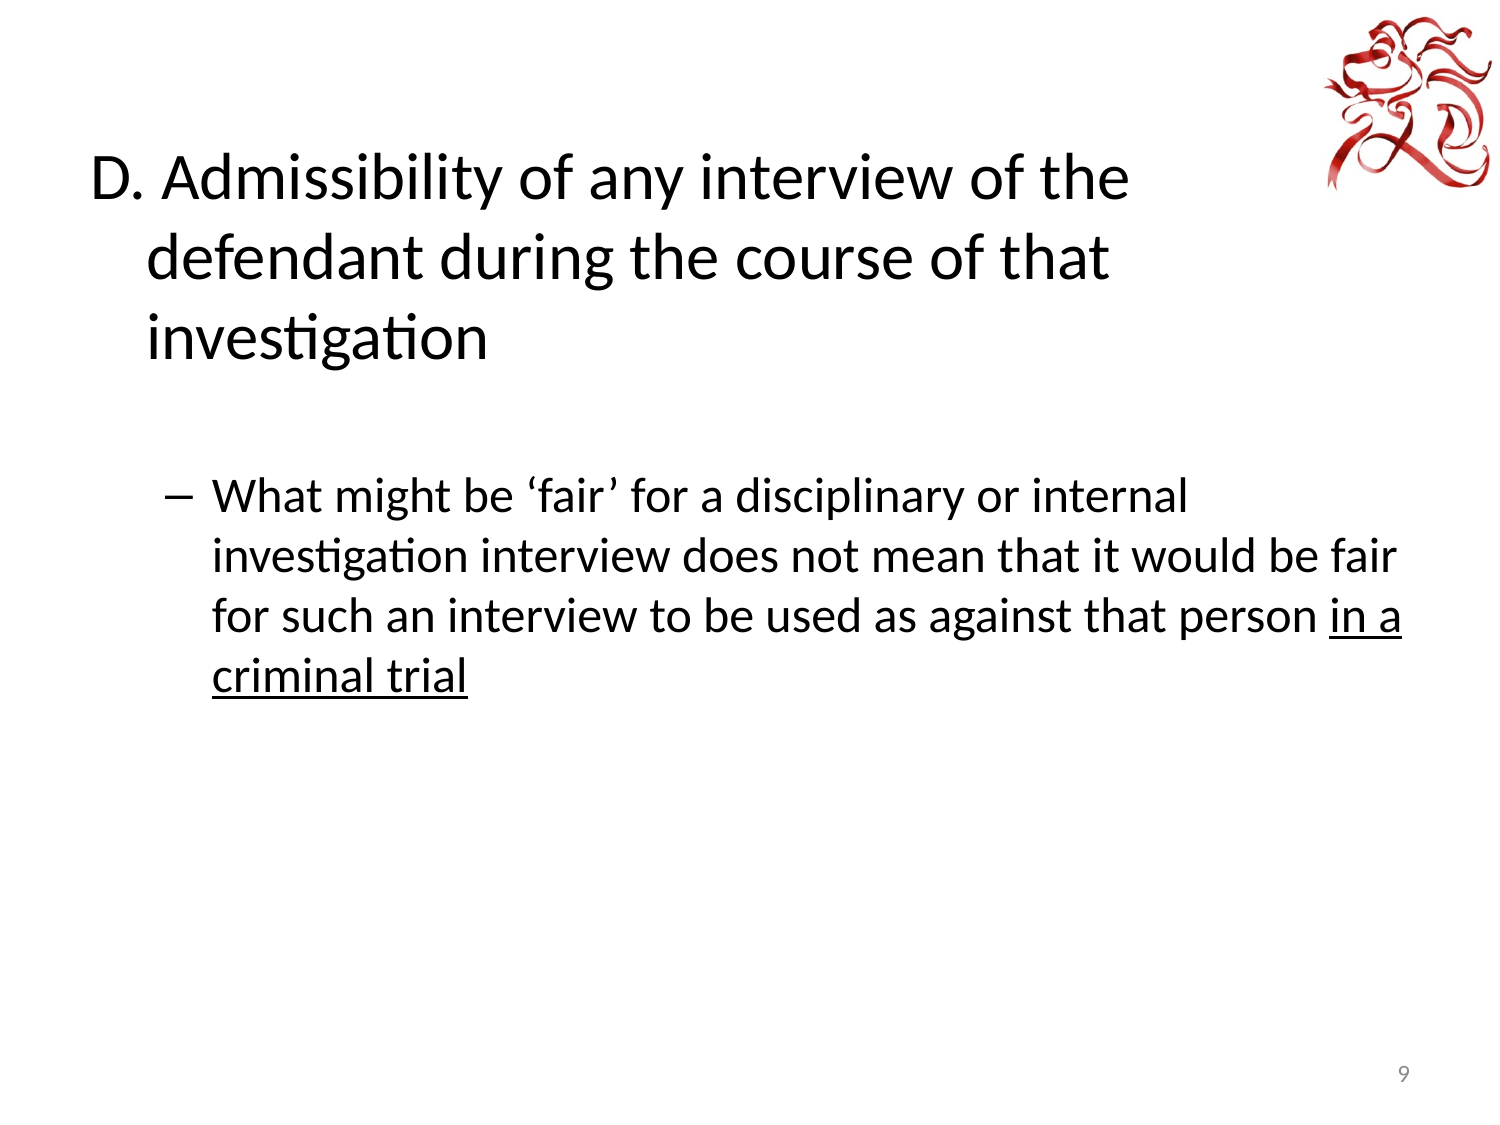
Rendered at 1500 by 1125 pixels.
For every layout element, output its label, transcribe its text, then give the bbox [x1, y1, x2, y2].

list D. Admissibility of any interview of the defendant during the course of that investigation What might be ‘fair’ for a disciplinary or internal investigation interview does not mean that it would be fair for such an interview to be used as against that person in a criminal trial [74, 125, 1426, 1006]
picture [1312, 0, 1500, 215]
title [74, 44, 1426, 125]
slide_number 9 [1074, 1042, 1425, 1103]
